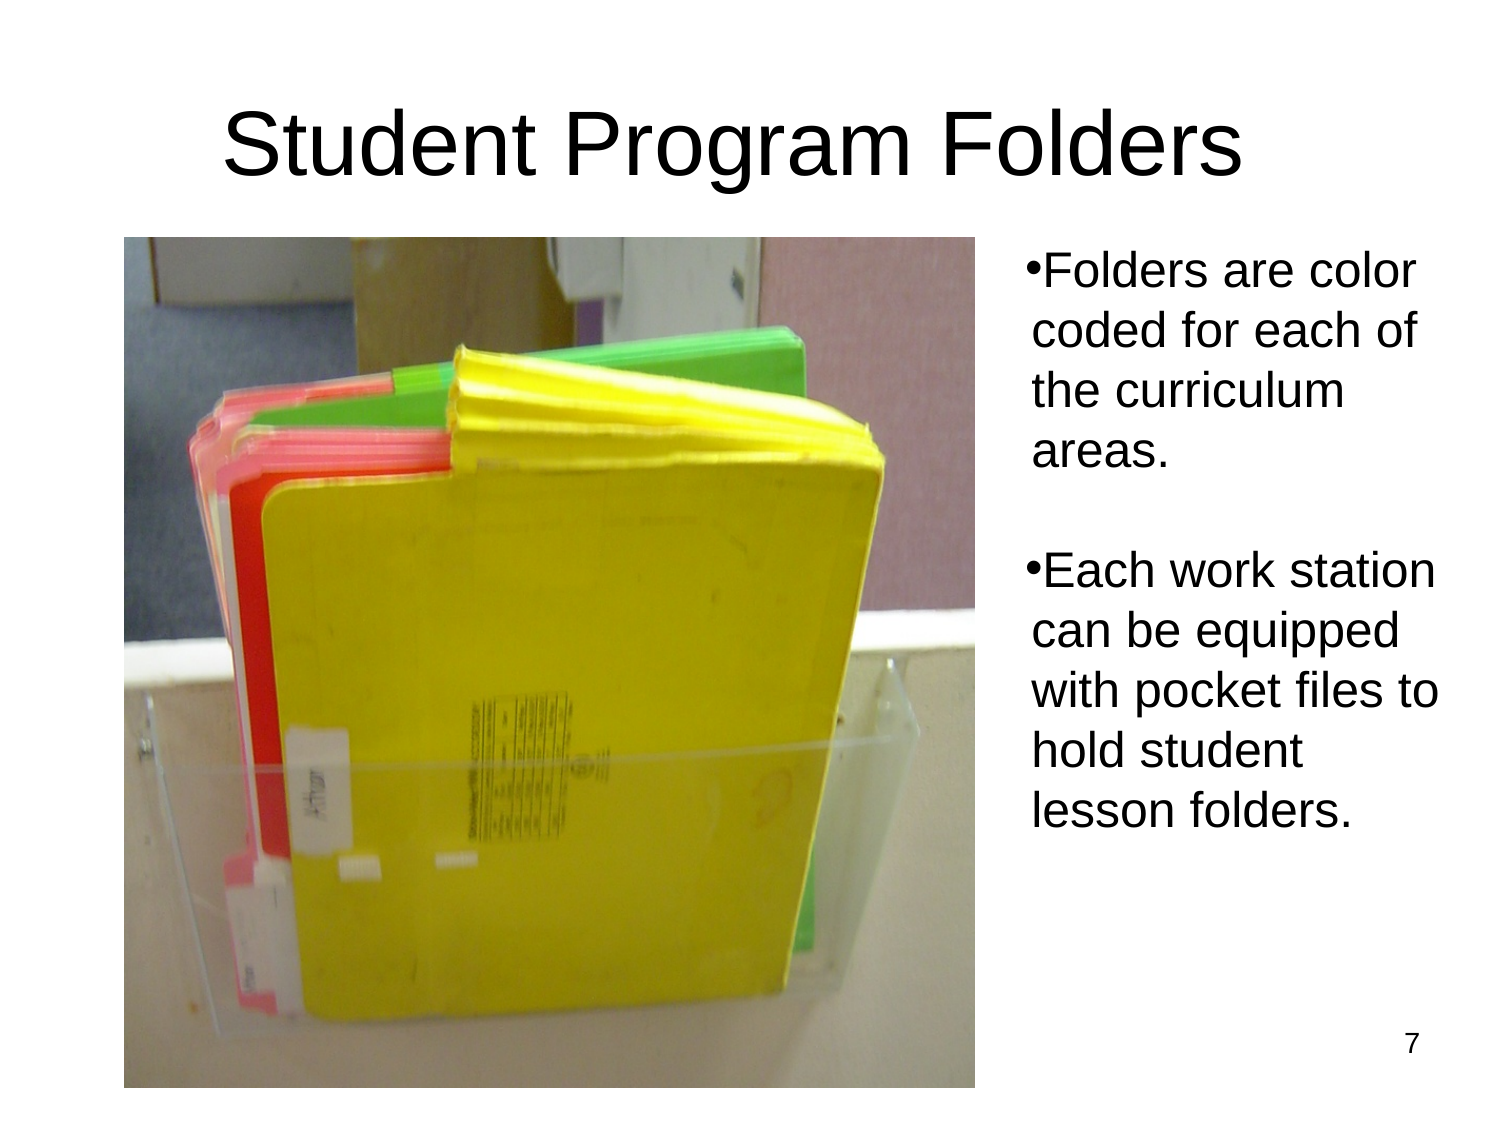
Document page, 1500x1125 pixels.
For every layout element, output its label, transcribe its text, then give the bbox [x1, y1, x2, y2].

text_box 7 [1074, 1024, 1427, 1075]
text_box Folders are color coded for each of the curriculum areas. Each work station can be equipped with pocket files to hold student lesson folders. [1024, 237, 1452, 894]
picture [124, 236, 976, 1088]
title Student Program Folders [74, 14, 1426, 263]
